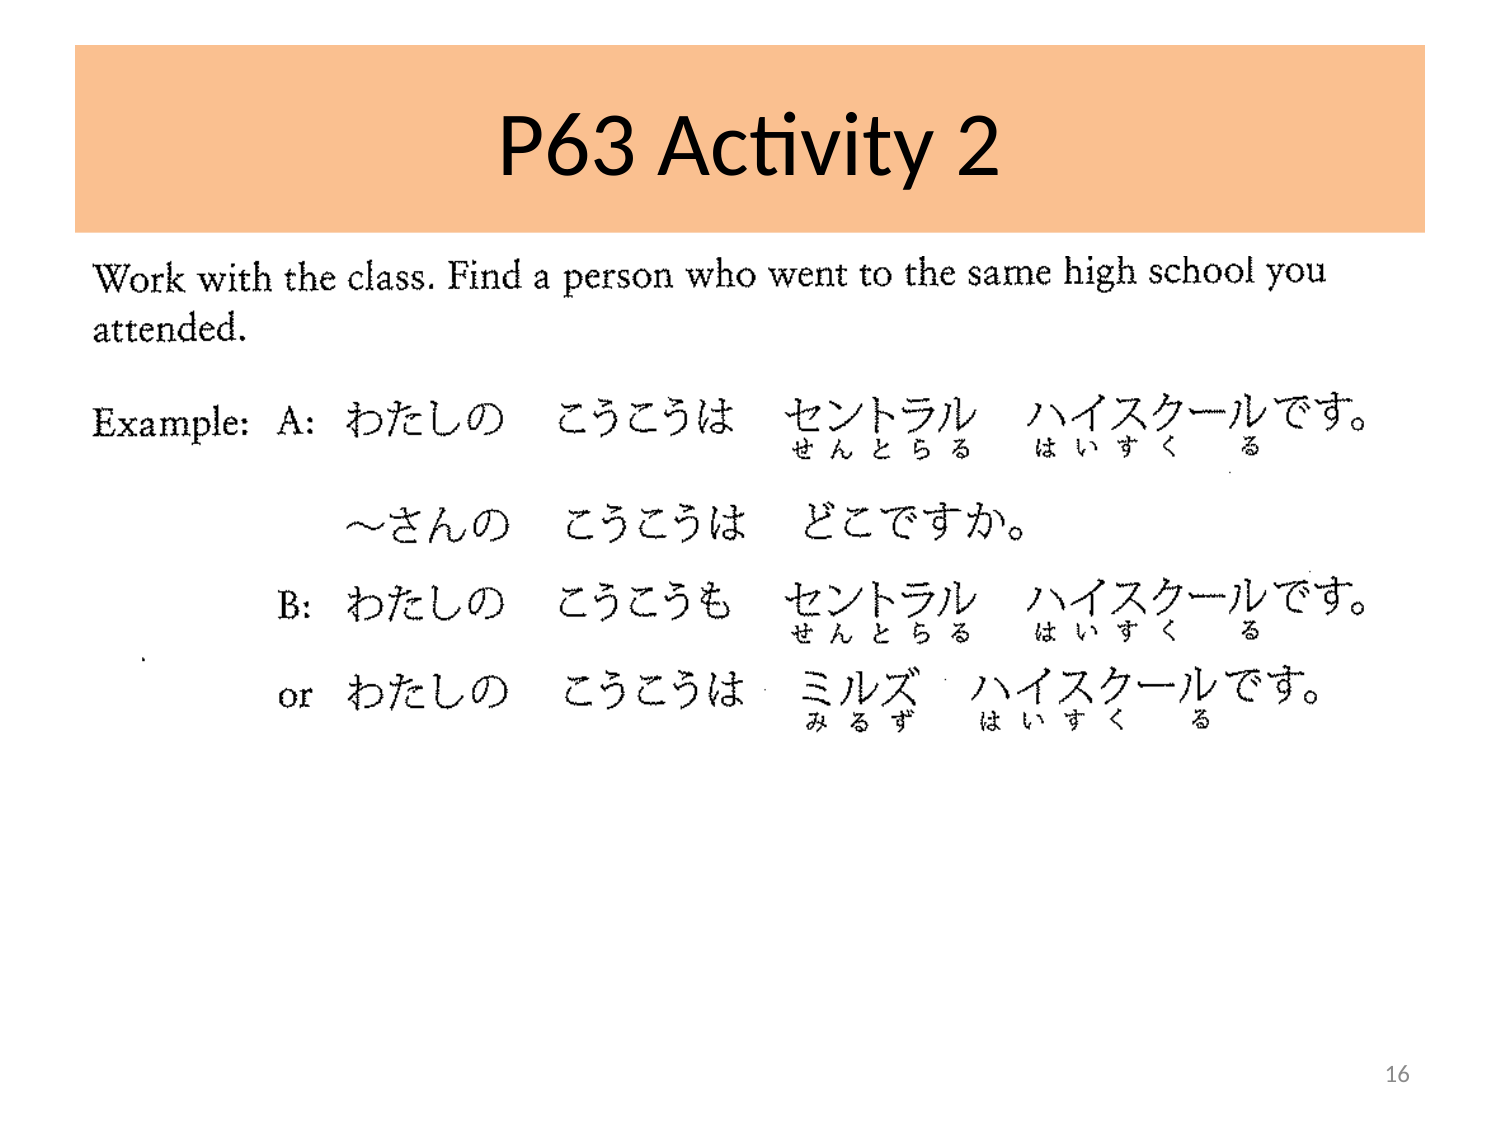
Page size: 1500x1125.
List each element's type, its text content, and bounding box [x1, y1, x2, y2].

title P63 Activity 2 [75, 45, 1425, 233]
picture [74, 255, 1398, 755]
slide_number 16 [1074, 1042, 1425, 1103]
